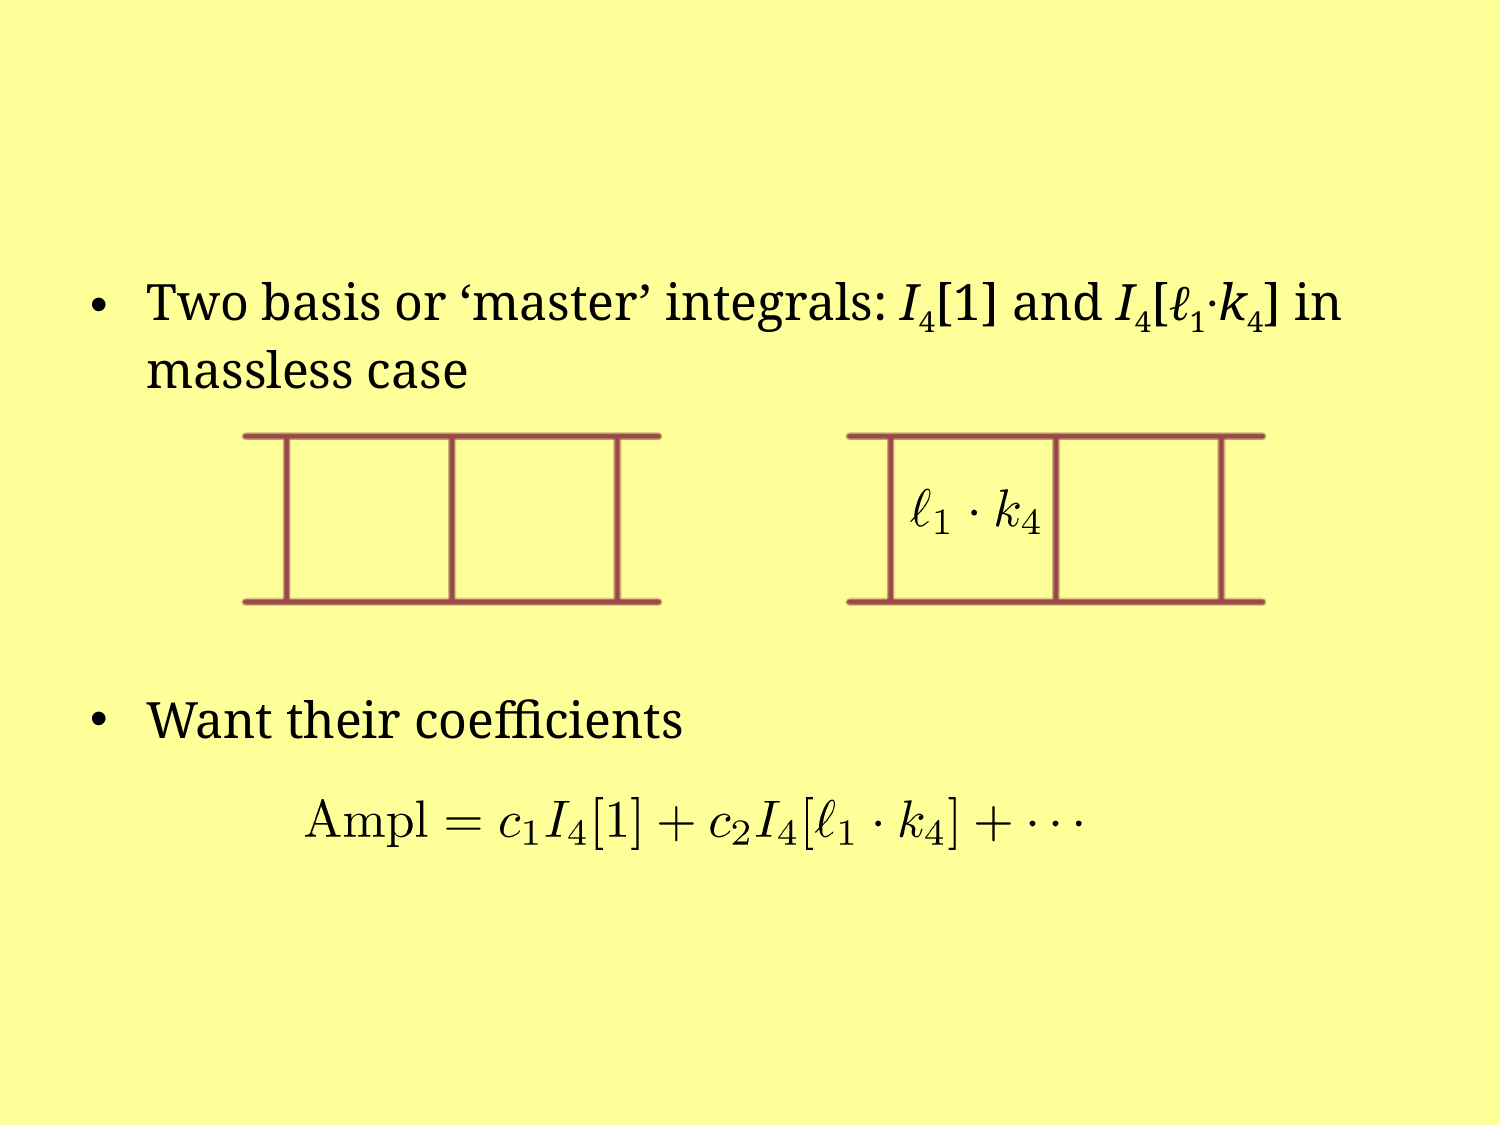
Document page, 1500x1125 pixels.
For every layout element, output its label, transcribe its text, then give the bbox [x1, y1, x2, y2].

picture [237, 410, 672, 626]
picture [841, 410, 1276, 626]
list Two basis or ‘master’ integrals: I4[1] and I4[ℓ1∙k4] in massless case Want their coefficients [75, 262, 1425, 1005]
picture [299, 796, 1082, 854]
